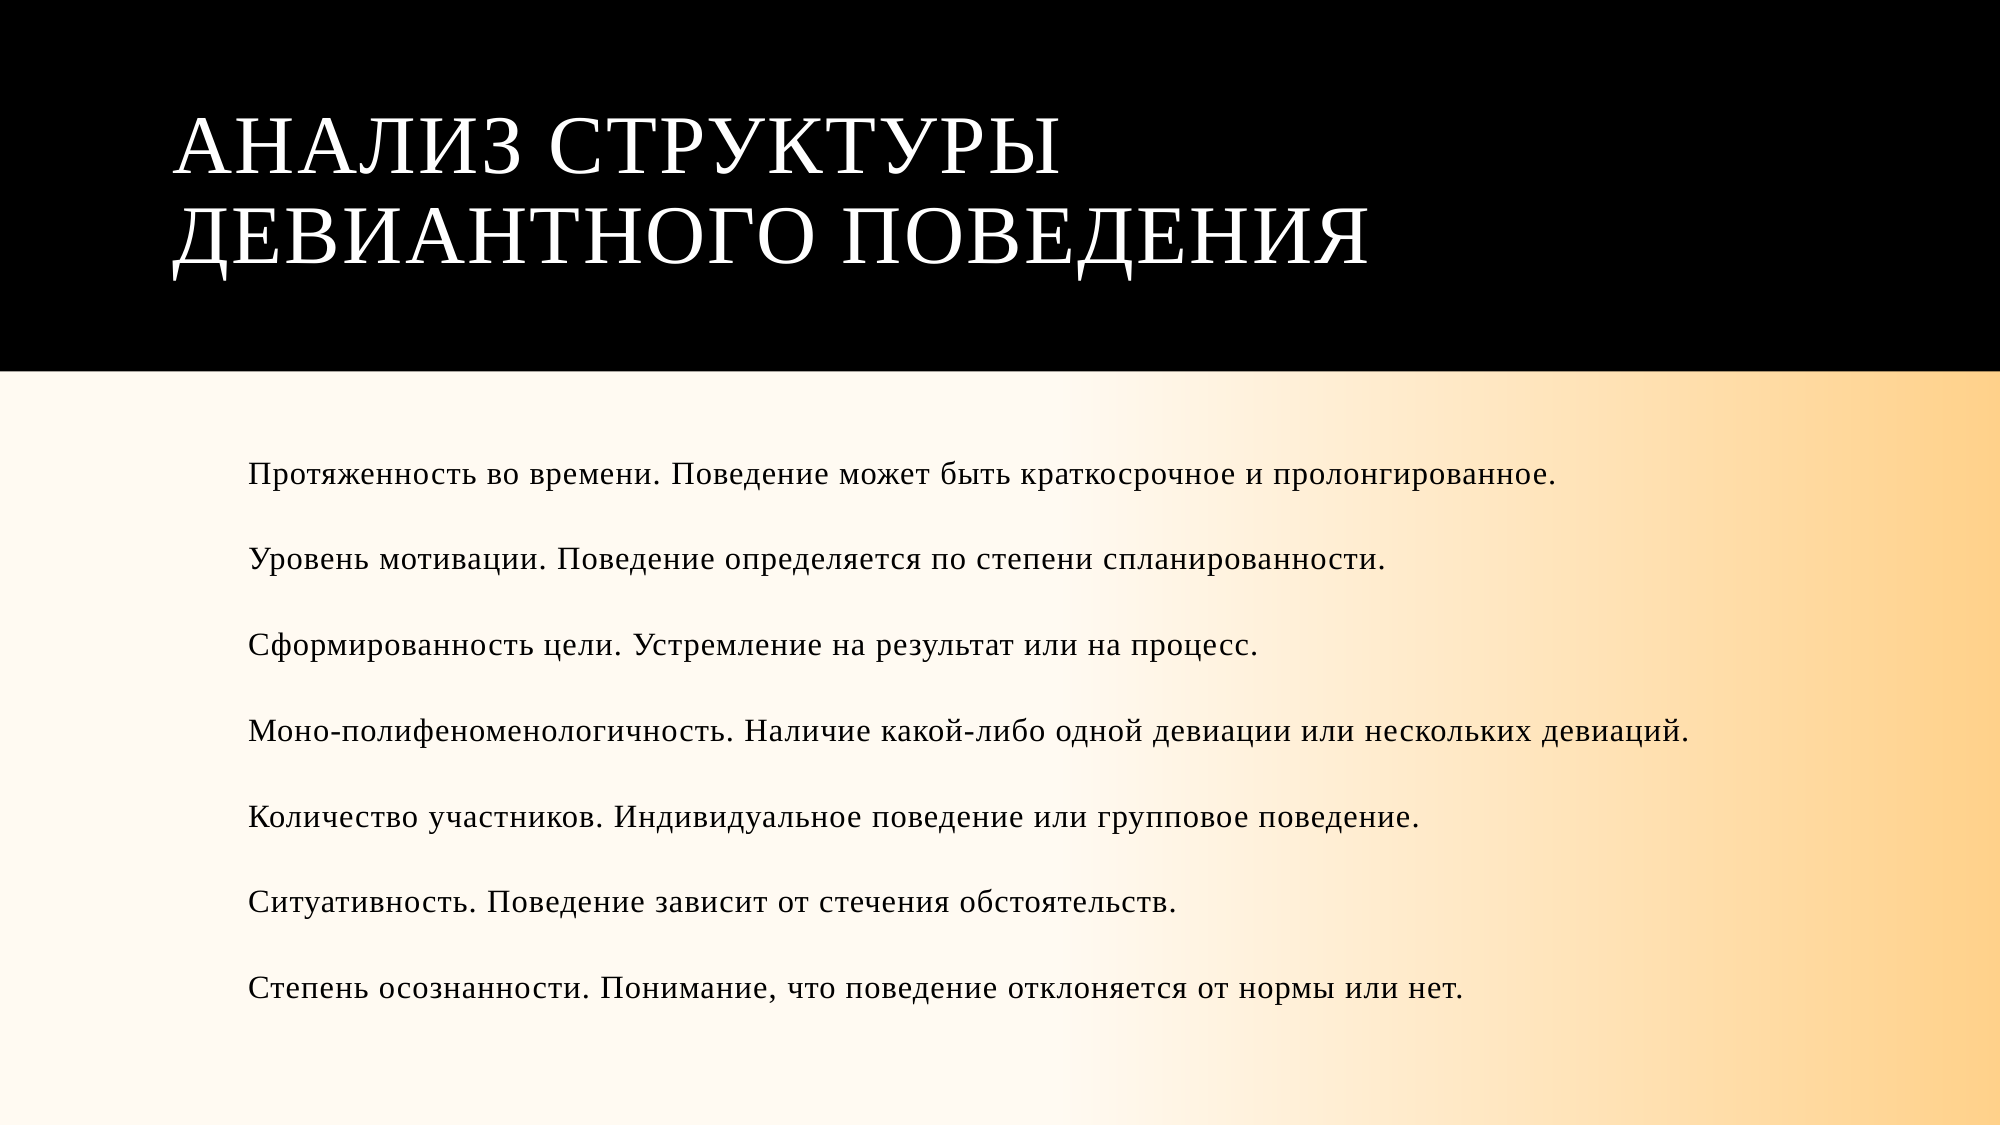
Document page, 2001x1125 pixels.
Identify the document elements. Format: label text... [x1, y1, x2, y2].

list Протяженность во времени. Поведение может быть краткосрочное и пролонгированное. Уровень мотивации. Поведение определяется по степени спланированности. Сформированность цели. Устремление на результат или на процесс. Моно-полифеноменологичность. Наличие какой-либо одной девиации или нескольких девиаций. Количество участников. Индивидуальное поведение или групповое поведение. Ситуативность. Поведение зависит от стечения обстоятельств. Степень осознанности. Понимание, что поведение отклоняется от нормы или нет. [157, 424, 1842, 1014]
title Анализ структуры девиантного поведения [157, 52, 1842, 332]
